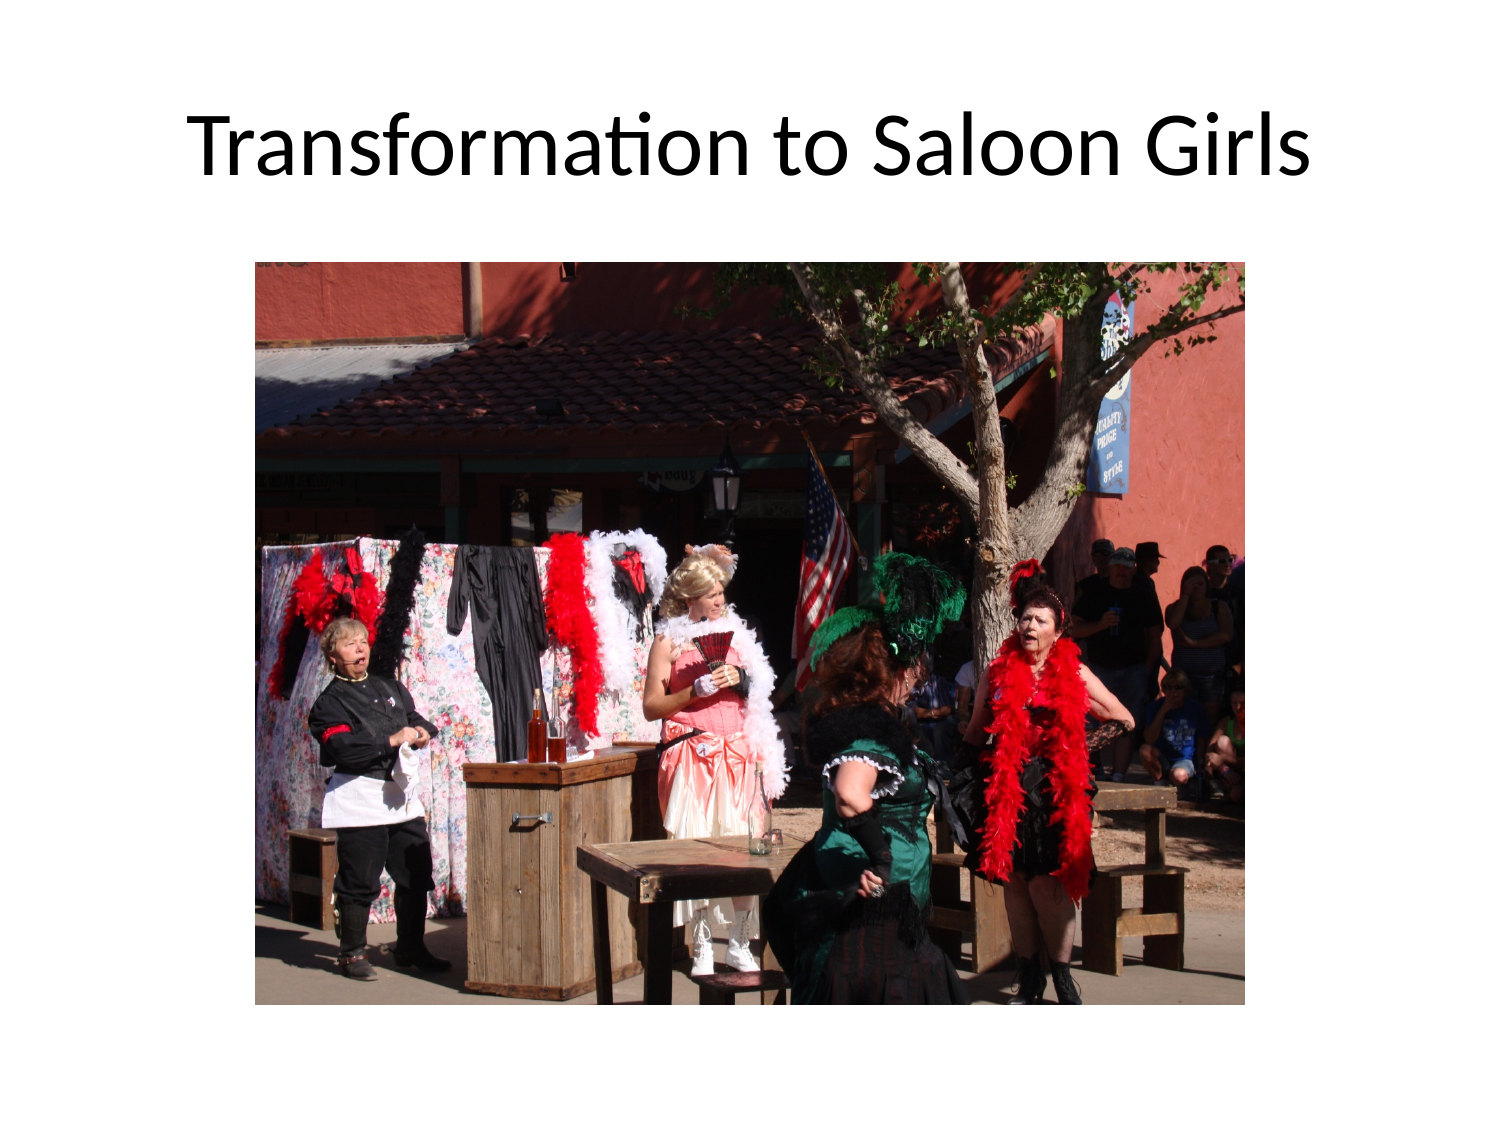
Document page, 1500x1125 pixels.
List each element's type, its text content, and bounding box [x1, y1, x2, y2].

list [254, 262, 1246, 1006]
title Transformation to Saloon Girls [75, 45, 1425, 233]
